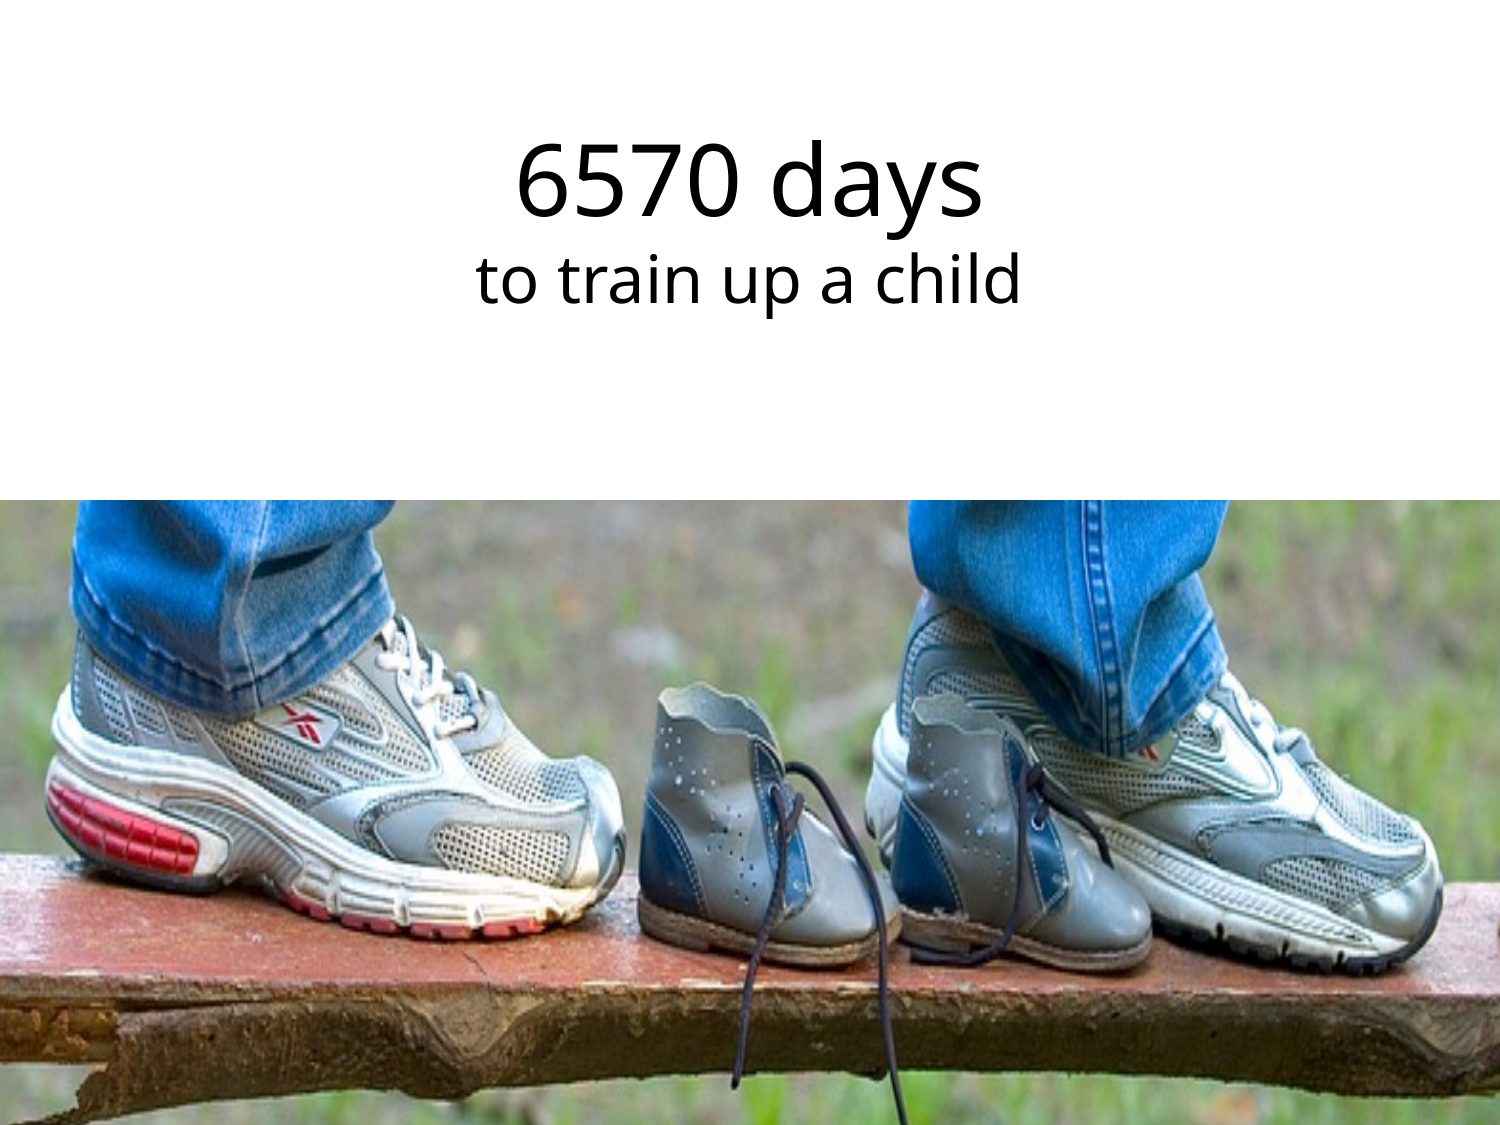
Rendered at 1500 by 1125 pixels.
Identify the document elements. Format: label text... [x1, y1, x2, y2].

text_box 6570 days to train up a child [112, 96, 1388, 338]
picture [0, 499, 1500, 1125]
